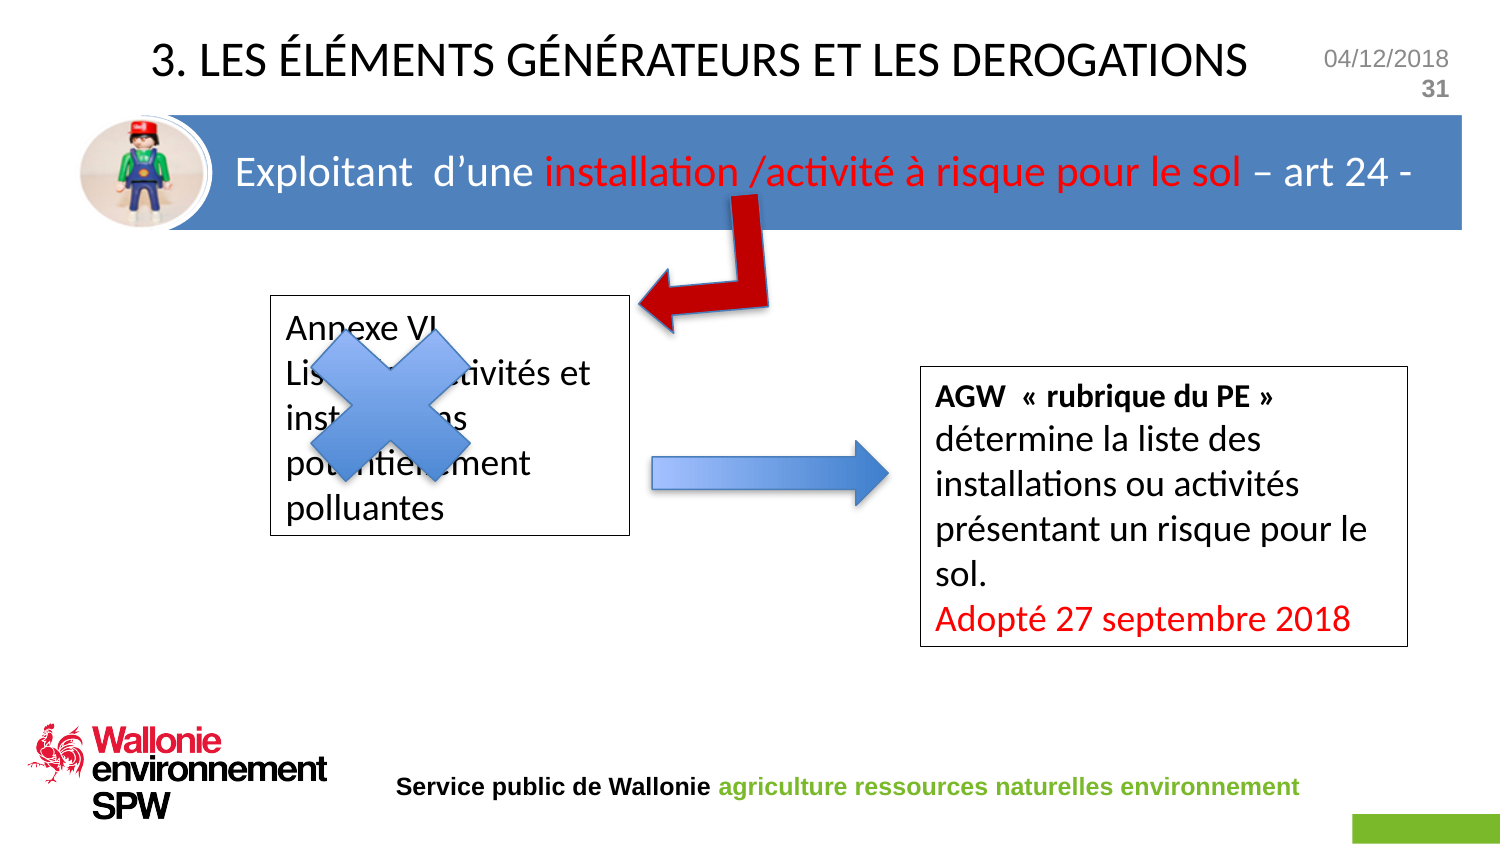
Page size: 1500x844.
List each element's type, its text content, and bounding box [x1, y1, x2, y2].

text_box 3. LES ÉLÉMENTS GÉNÉRATEURS ET LES DEROGATIONS [135, 19, 1337, 94]
text_box AGW « rubrique du PE » détermine la liste des installations ou activités présentant un risque pour le sol. Adopté 27 septembre 2018 [920, 366, 1408, 647]
text_box [651, 439, 889, 507]
text_box Annexe VI Liste des activités et installations potentiellement polluantes [270, 295, 630, 536]
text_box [72, 112, 1465, 233]
picture [0, 696, 355, 844]
text_box [638, 241, 770, 334]
text_box [310, 328, 471, 482]
